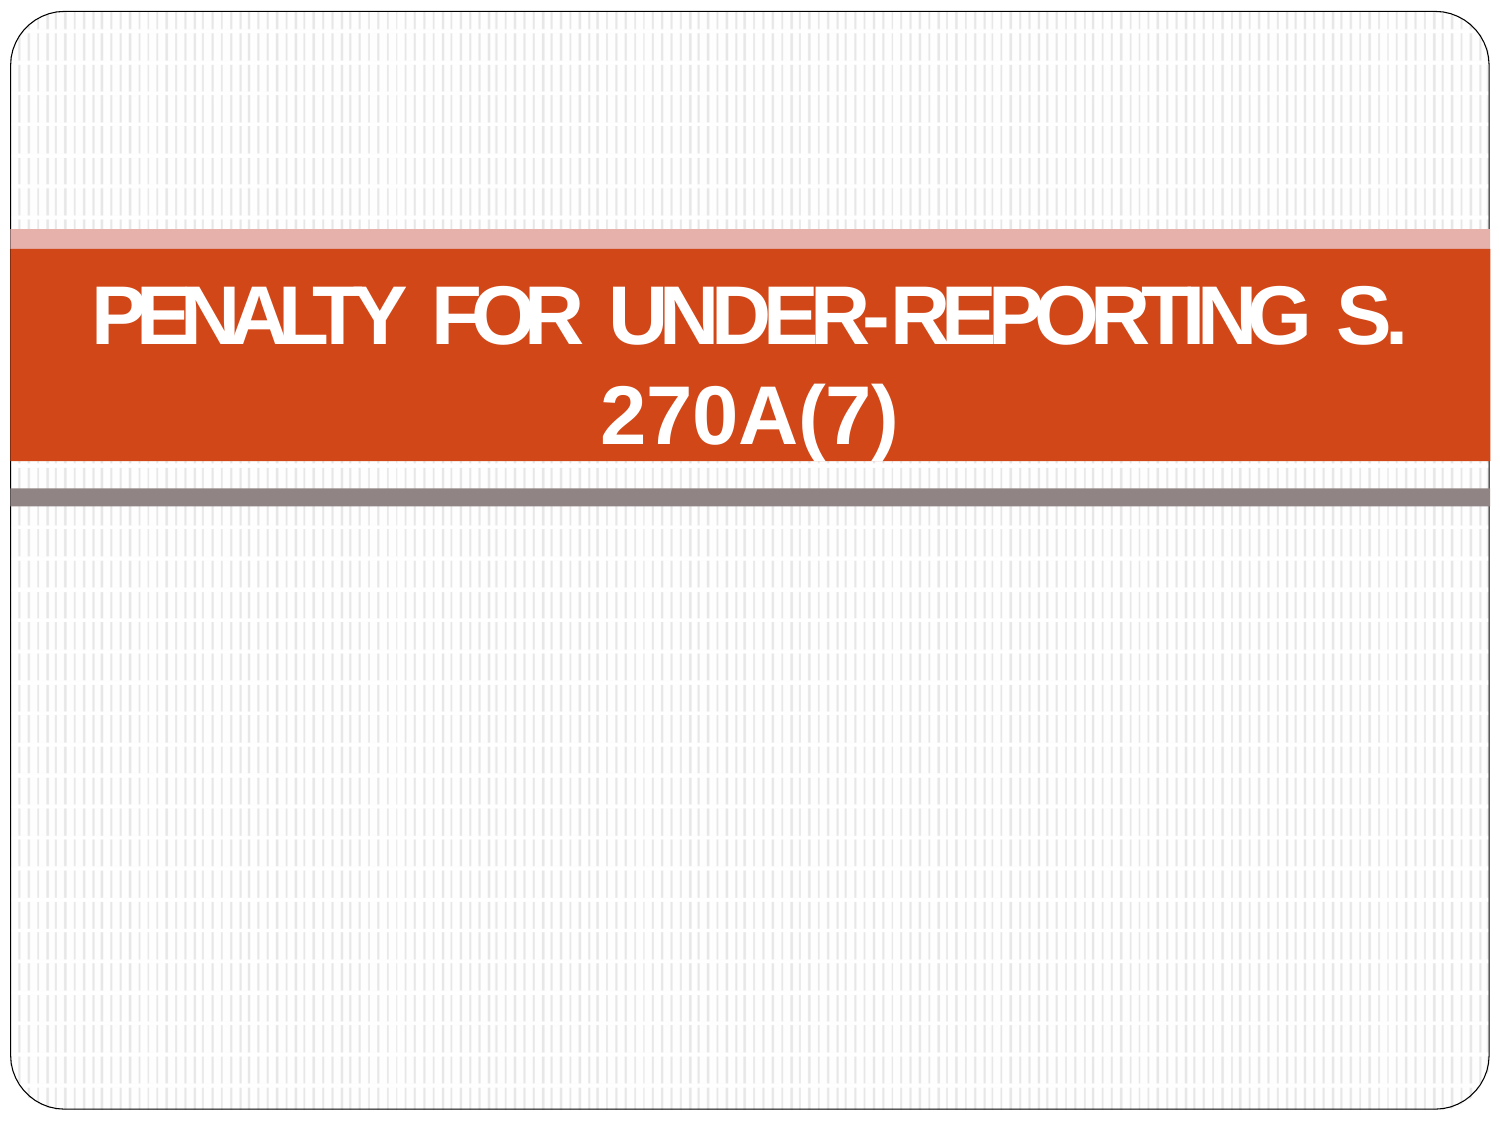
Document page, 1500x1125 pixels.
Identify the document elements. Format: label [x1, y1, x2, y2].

text_box [9, 10, 1491, 1110]
